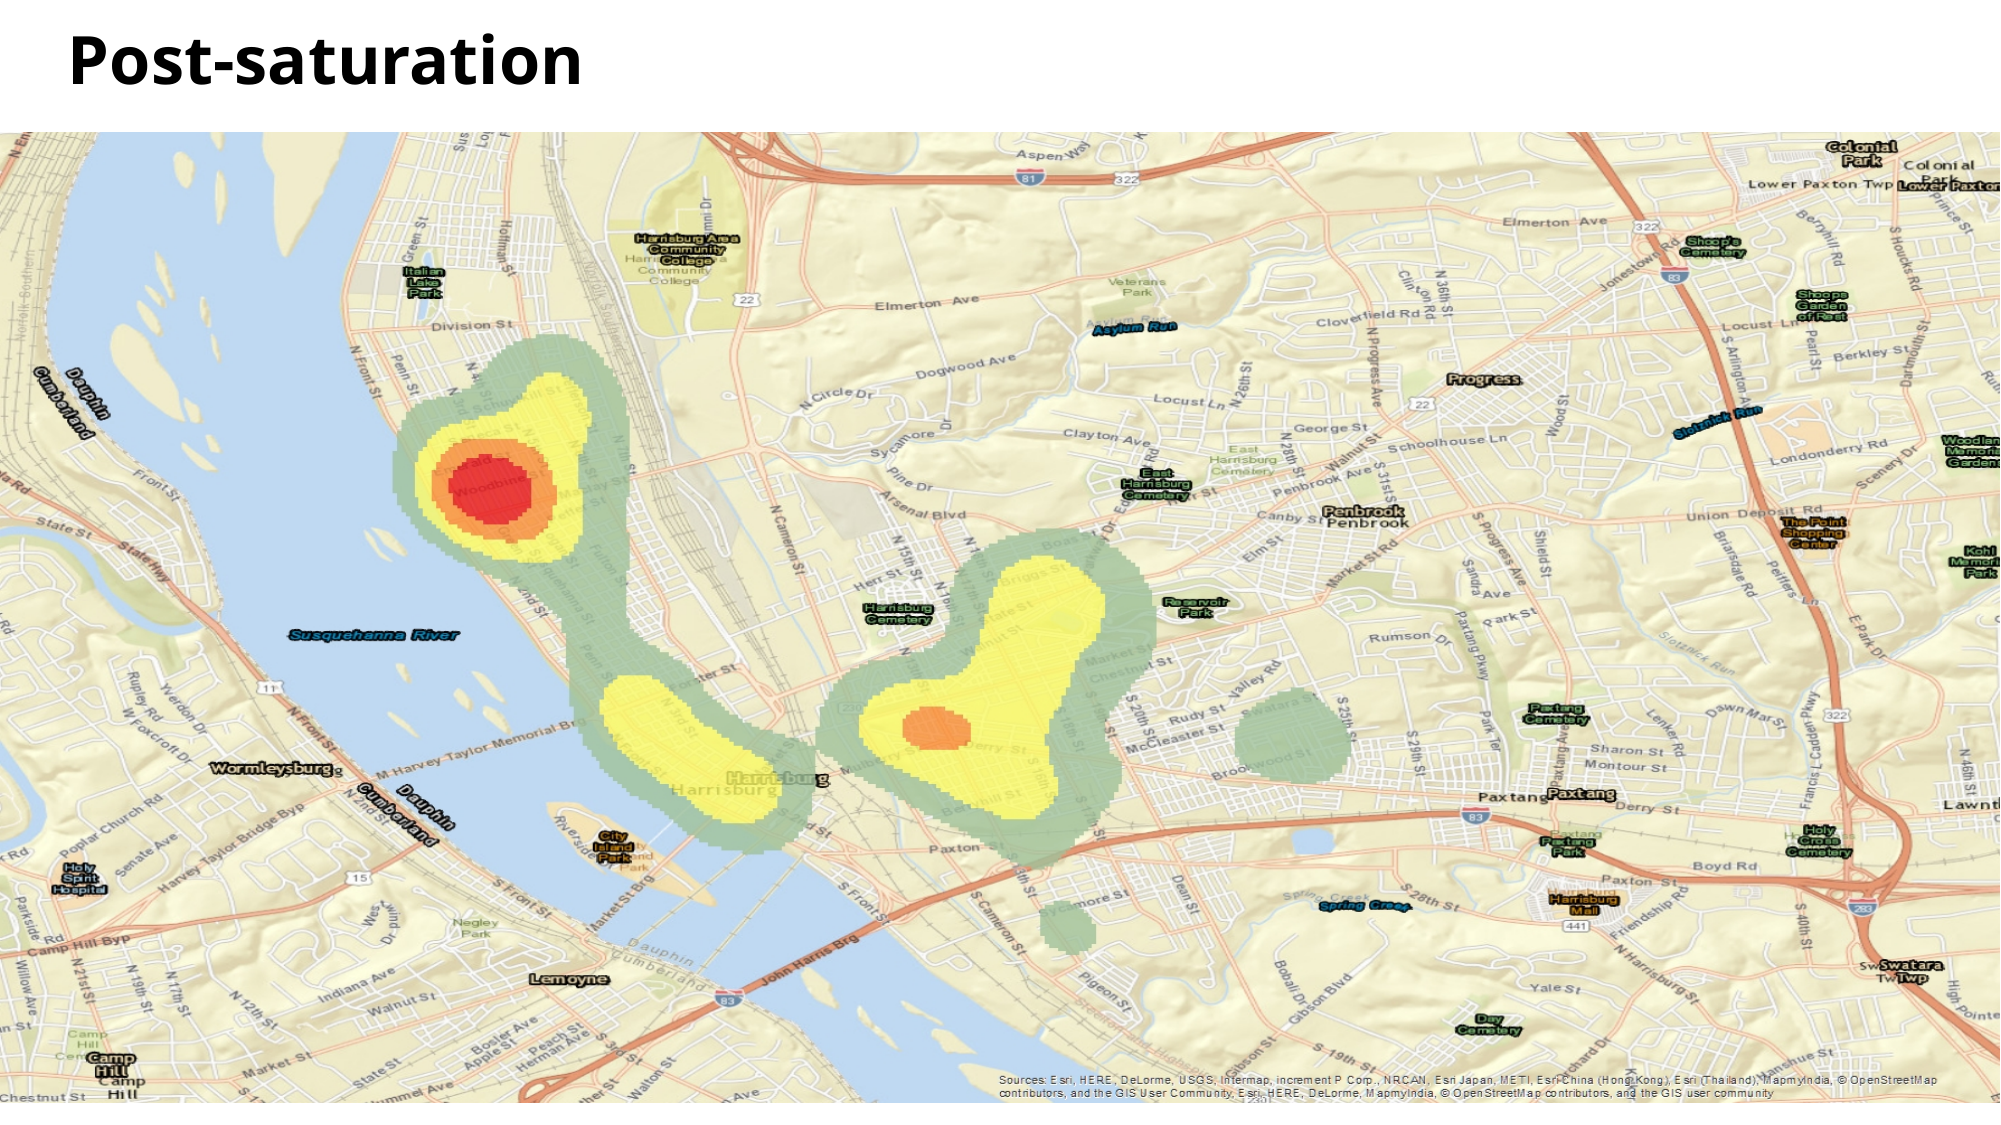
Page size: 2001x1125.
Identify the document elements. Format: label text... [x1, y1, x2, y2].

picture [0, 132, 2000, 1103]
text_box Post-saturation [52, 35, 1366, 91]
